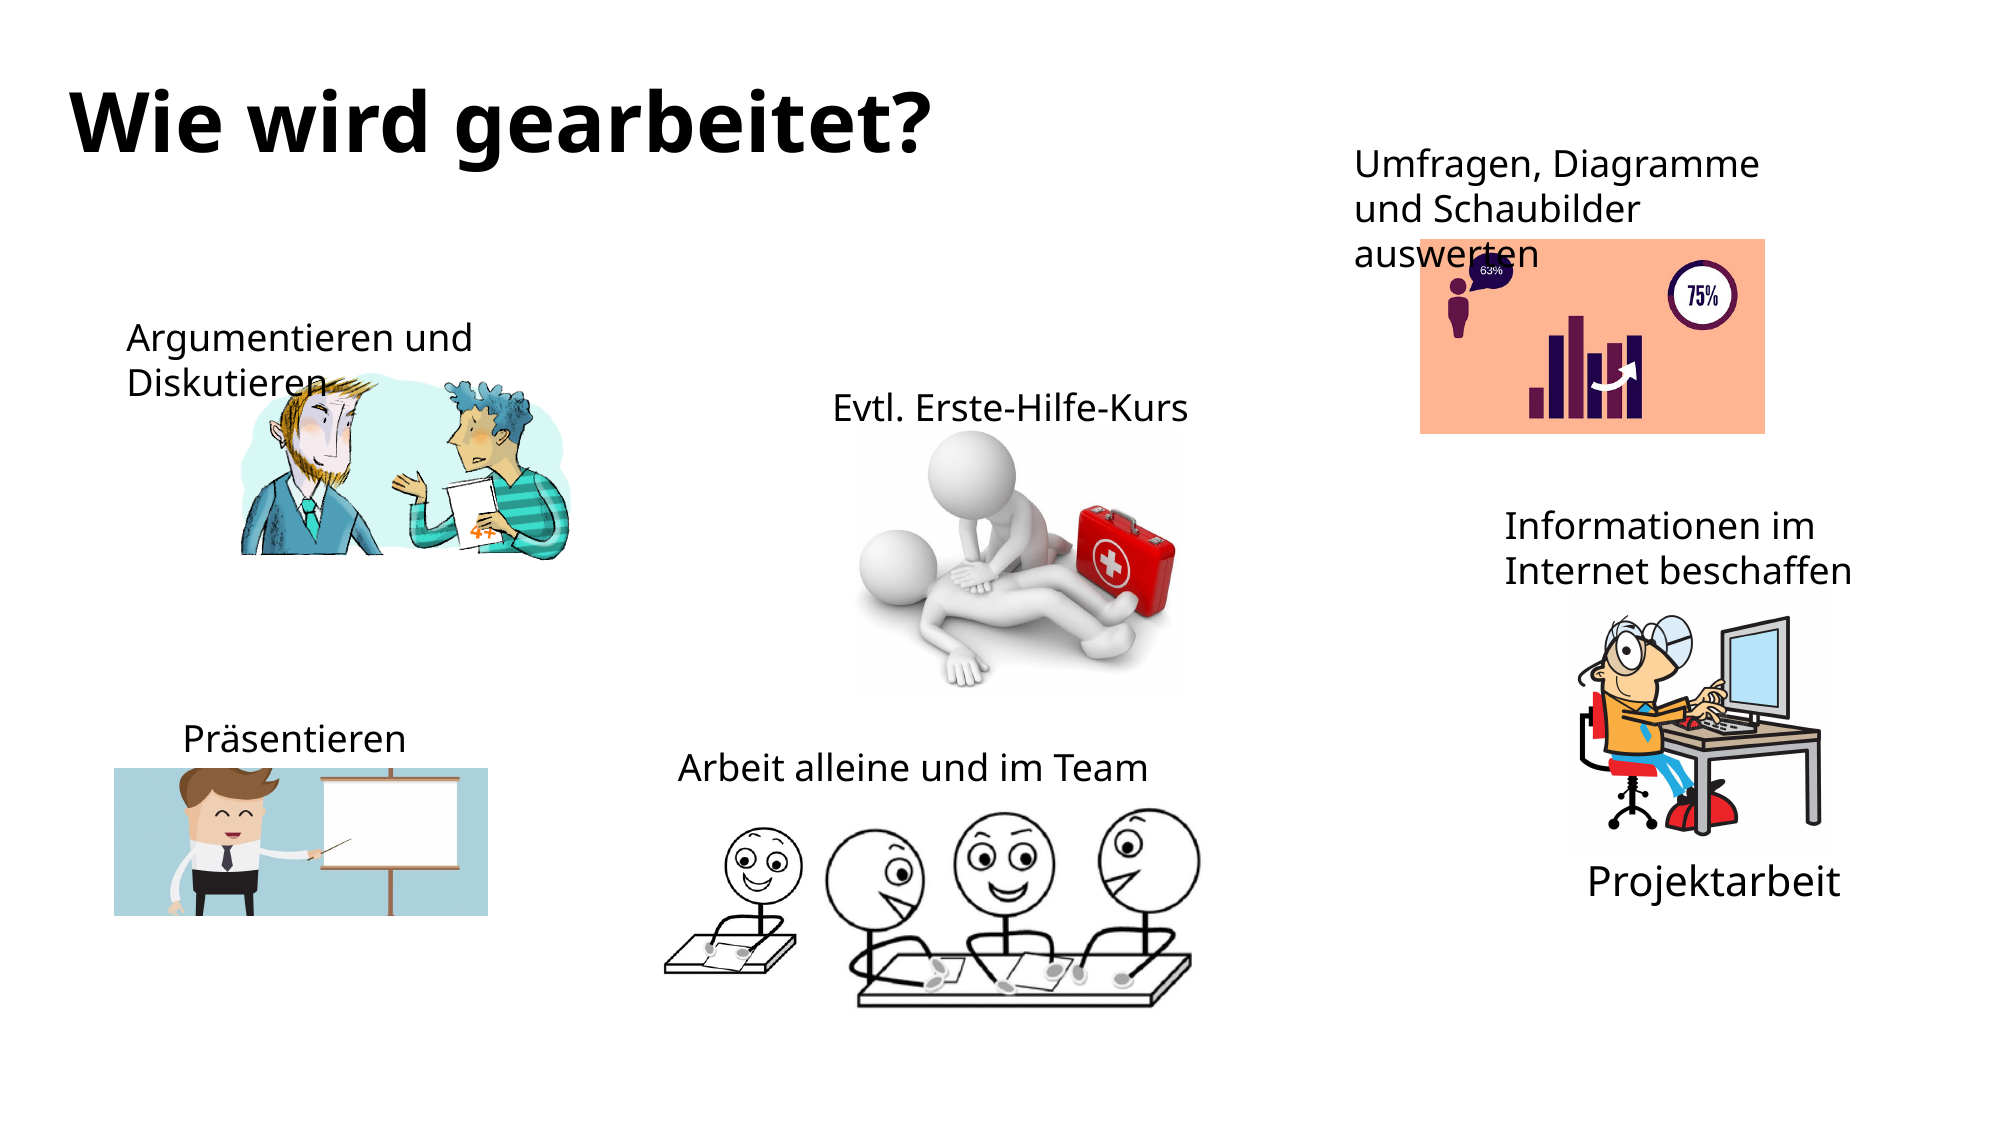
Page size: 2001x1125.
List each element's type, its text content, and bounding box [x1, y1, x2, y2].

picture [1571, 588, 1833, 852]
picture [853, 424, 1180, 697]
text_box Evtl. Erste-Hilfe-Kurs [817, 376, 1259, 437]
picture [1419, 239, 1765, 434]
picture [113, 768, 488, 916]
text_box Wie wird gearbeitet? [54, 17, 1780, 235]
text_box Argumentieren und Diskutieren [111, 306, 698, 412]
picture [234, 366, 575, 561]
text_box Arbeit alleine und im Team [663, 737, 1180, 797]
picture [656, 797, 1212, 1017]
text_box Projektarbeit [1571, 847, 1880, 913]
text_box Informationen im Internet beschaffen [1489, 494, 1931, 599]
text_box Präsentieren [167, 708, 434, 767]
text_box Umfragen, Diagramme und Schaubilder auswerten [1339, 132, 1846, 283]
